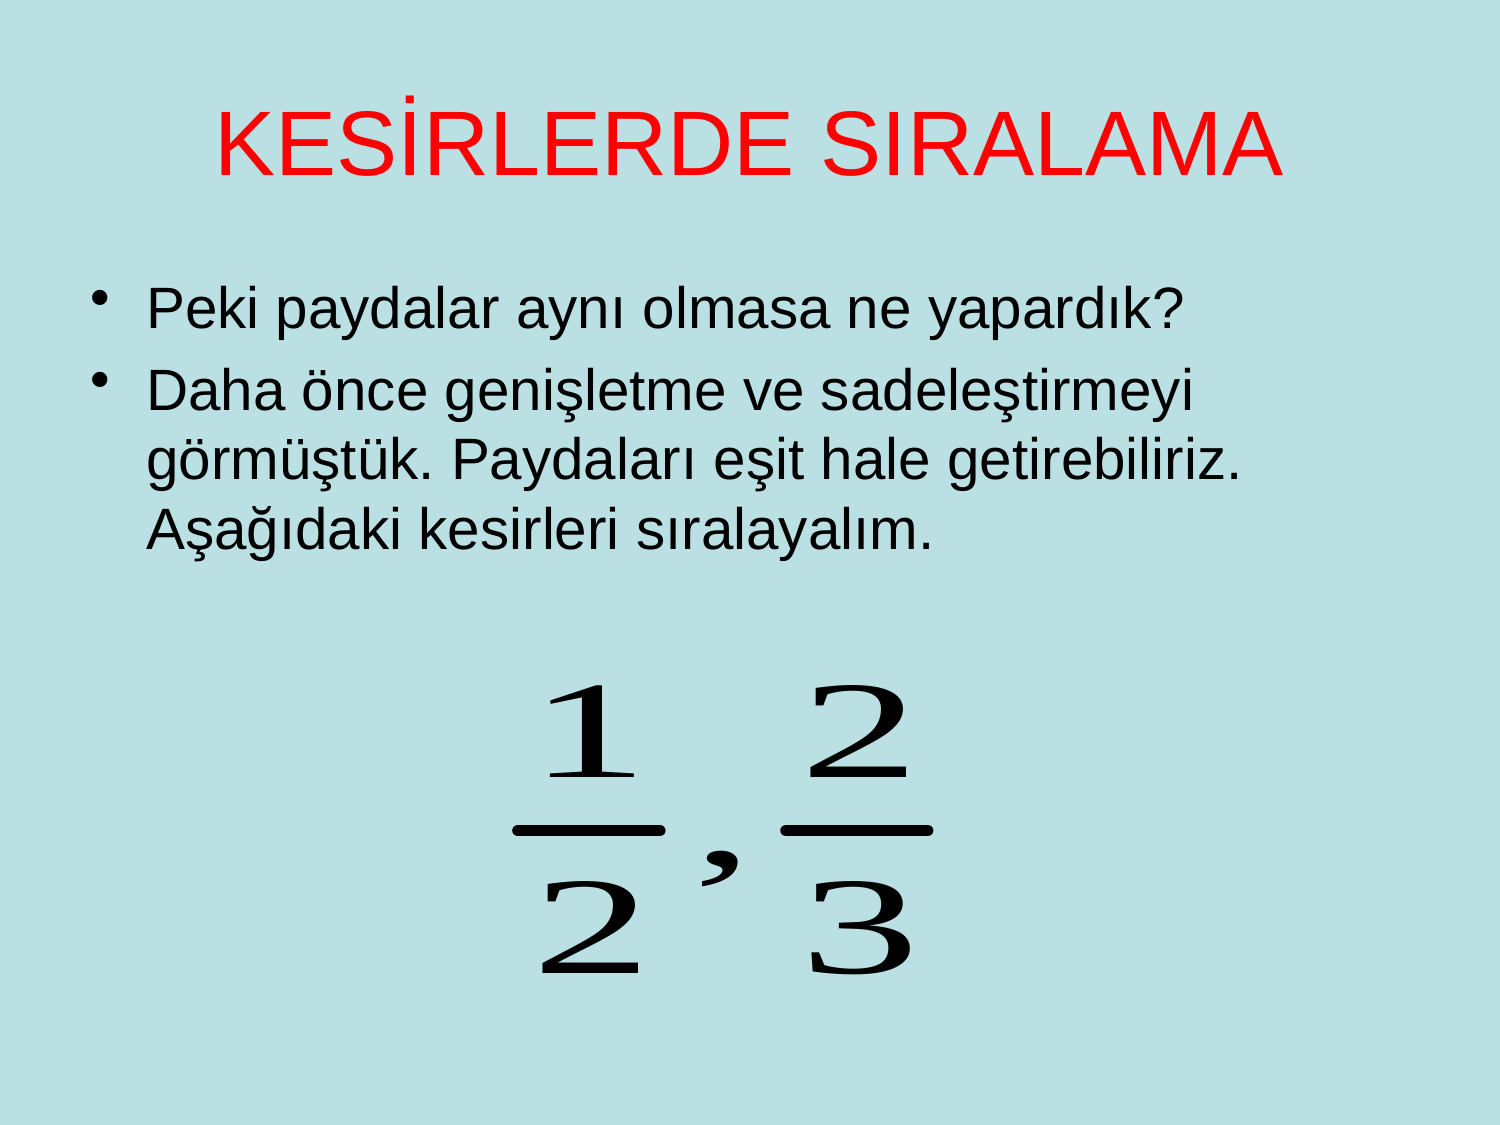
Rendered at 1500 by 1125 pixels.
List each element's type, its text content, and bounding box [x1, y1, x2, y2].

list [478, 645, 975, 1005]
title KESİRLERDE SIRALAMA [75, 45, 1425, 233]
list Peki paydalar aynı olmasa ne yapardık? Daha önce genişletme ve sadeleştirmeyi görmüştük. Paydaları eşit hale getirebiliriz. Aşağıdaki kesirleri sıralayalım. [75, 262, 1425, 622]
